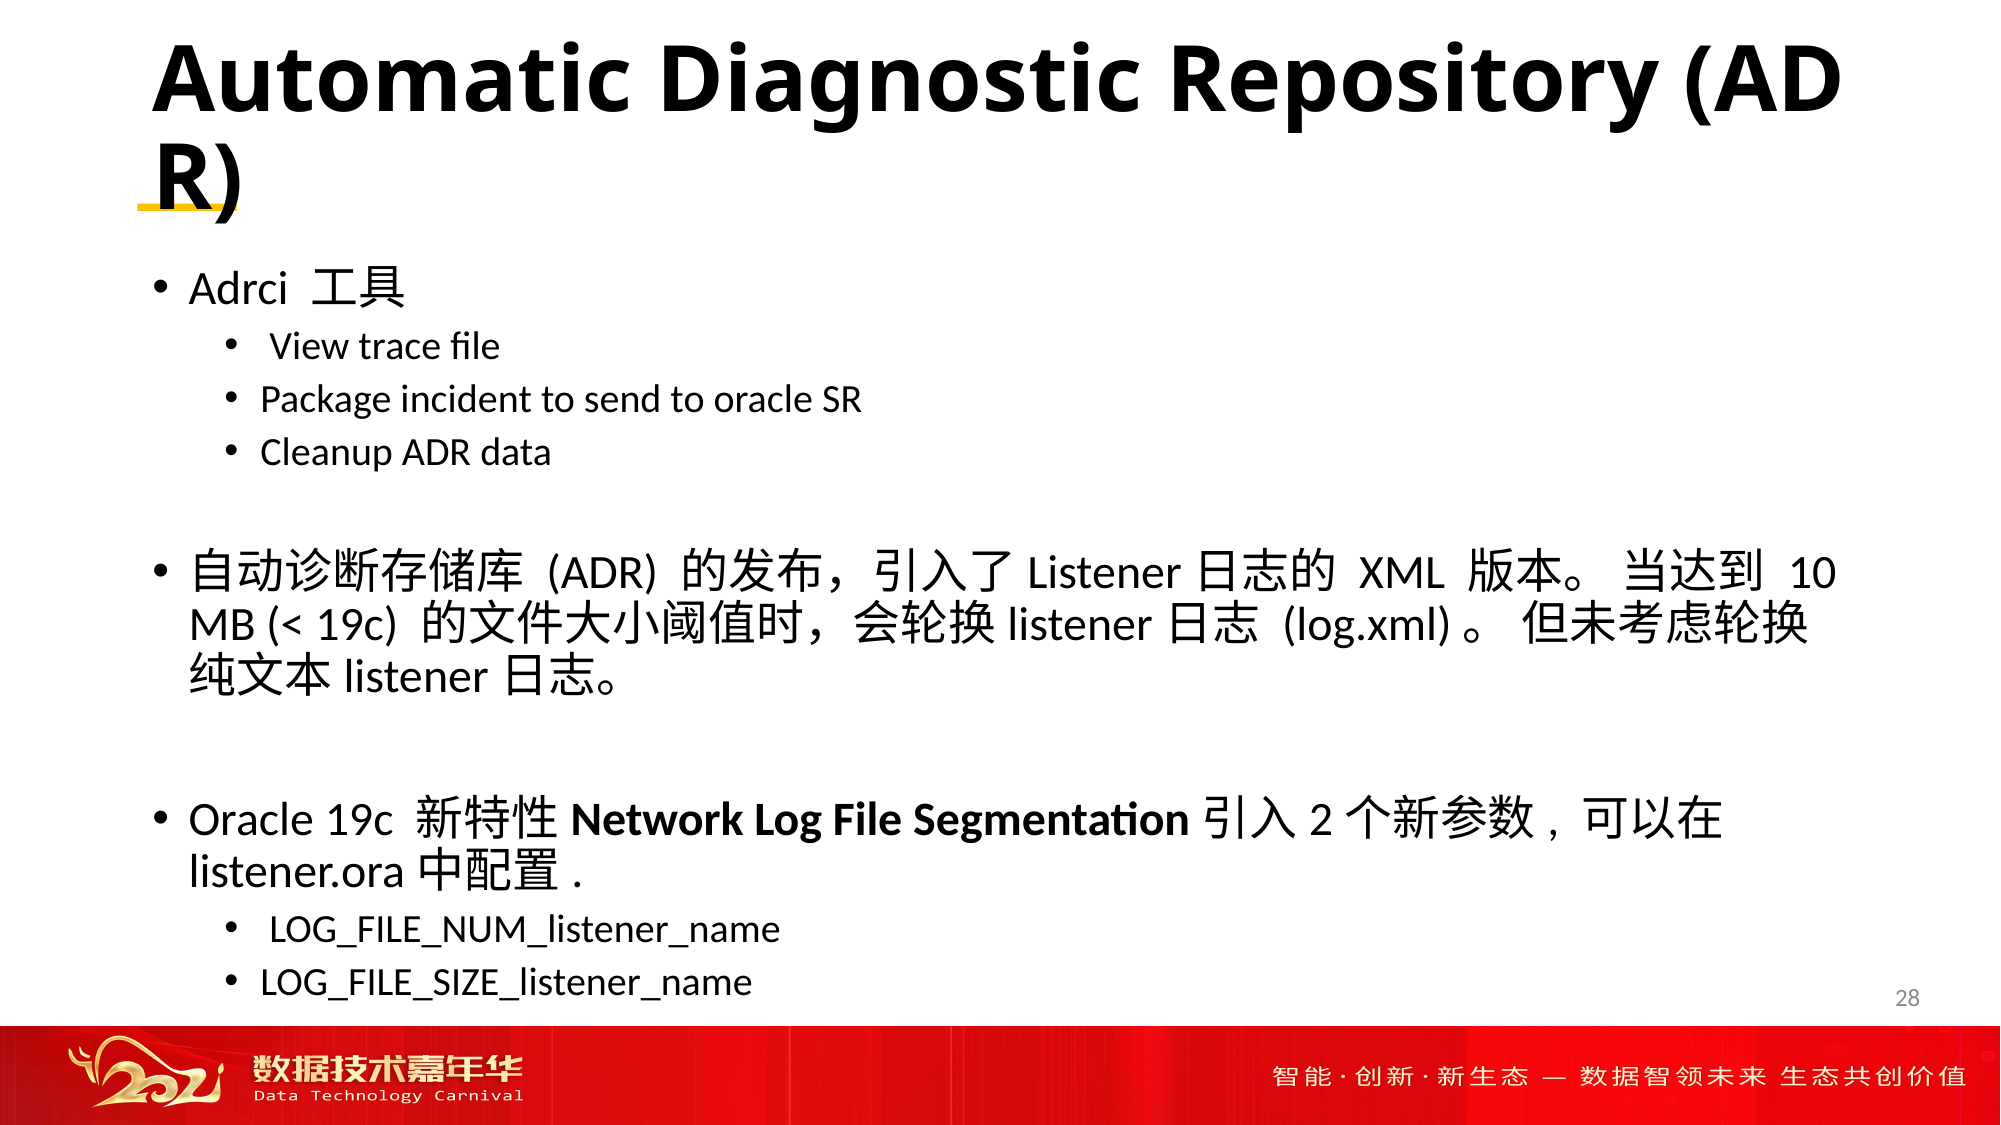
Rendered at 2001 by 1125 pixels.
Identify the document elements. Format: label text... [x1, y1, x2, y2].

title Automatic Diagnostic Repository (ADR) [137, 22, 1863, 240]
list Adrci 工具 View trace file Package incident to send to oracle SR Cleanup ADR data 自动诊断存储库 (ADR) 的发布，引入了Listener日志的 XML 版本。 当达到 10 MB (< 19c) 的文件大小阈值时，会轮换listener日志 (log.xml)。 但未考虑轮换纯文本listener日志。 Oracle 19c 新特性Network Log File Segmentation引入2个新参数, 可以在listener.ora中配置. LOG_FILE_NUM_listener_name LOG_FILE_SIZE_listener_name [137, 255, 1863, 1014]
footer [662, 1042, 1338, 1103]
slide_number 28 [1485, 966, 1936, 1027]
picture [0, 1026, 2000, 1125]
